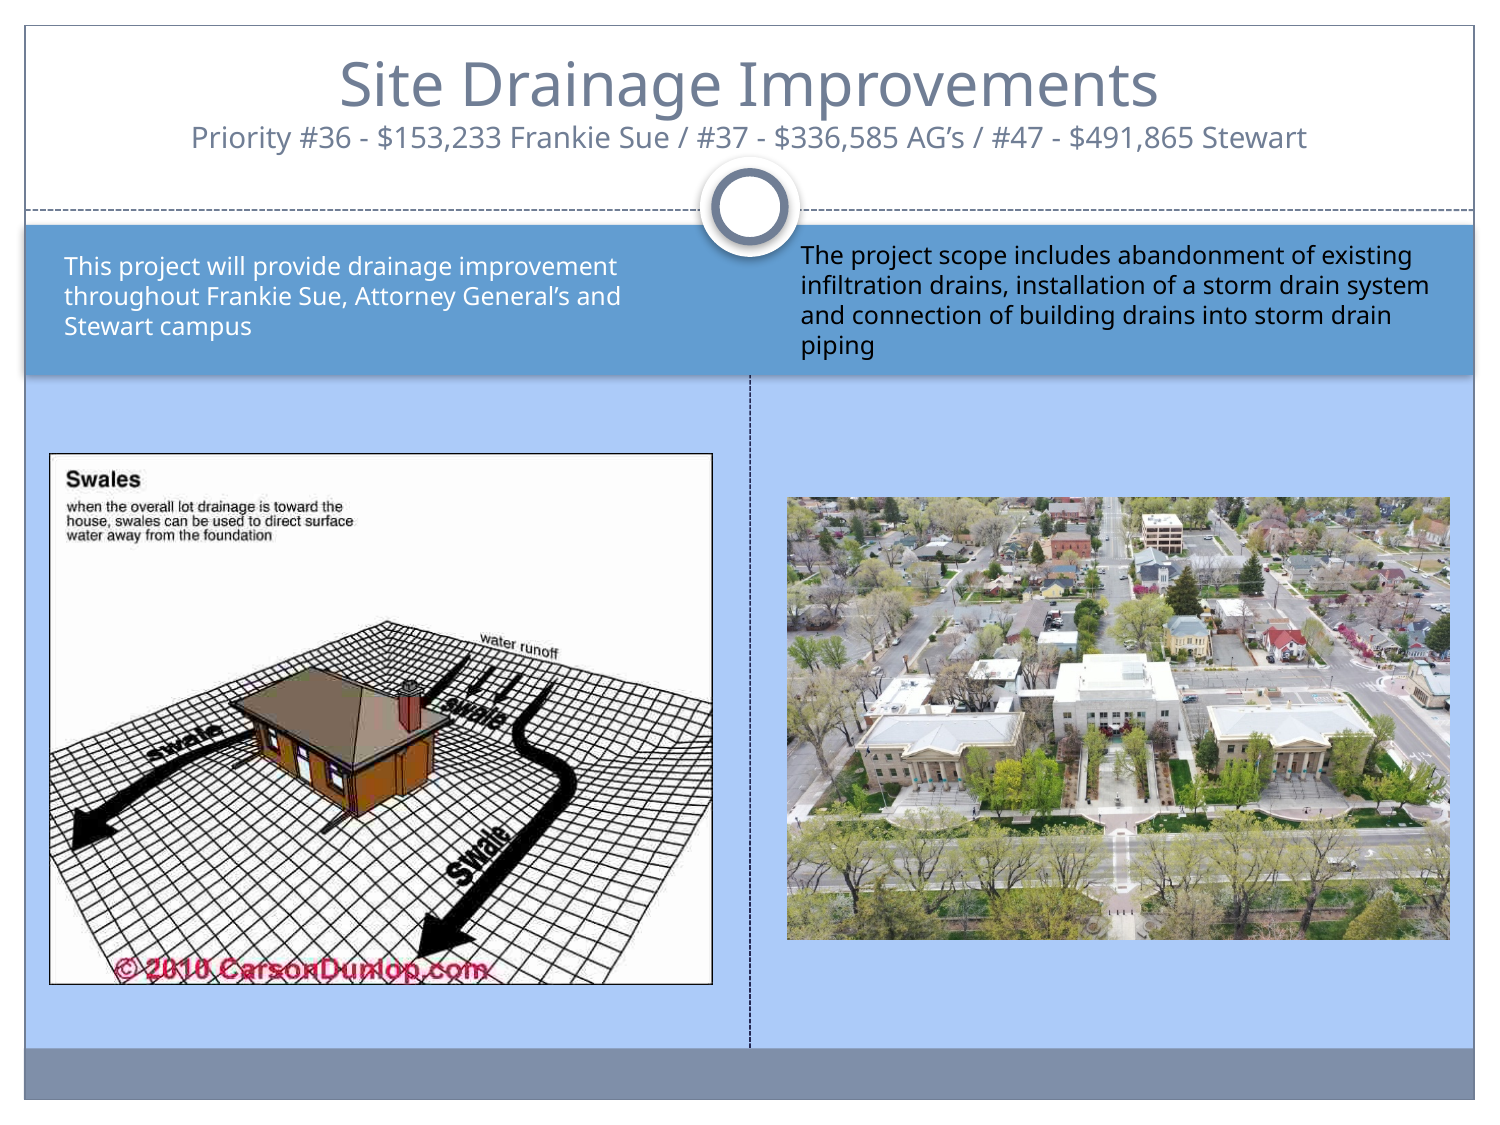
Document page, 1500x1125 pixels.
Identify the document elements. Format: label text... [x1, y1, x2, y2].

list The project scope includes abandonment of existing infiltration drains, installation of a storm drain system and connection of building drains into storm drain piping [785, 249, 1450, 414]
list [49, 452, 713, 985]
list This project will provide drainage improvement throughout Frankie Sue, Attorney General’s and Stewart campus [48, 249, 714, 407]
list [787, 497, 1451, 941]
title Site Drainage Improvements Priority #36 - $153,233 Frankie Sue / #37 - $336,585 AG’s / #47 - $491,865 Stewart [49, 37, 1450, 162]
